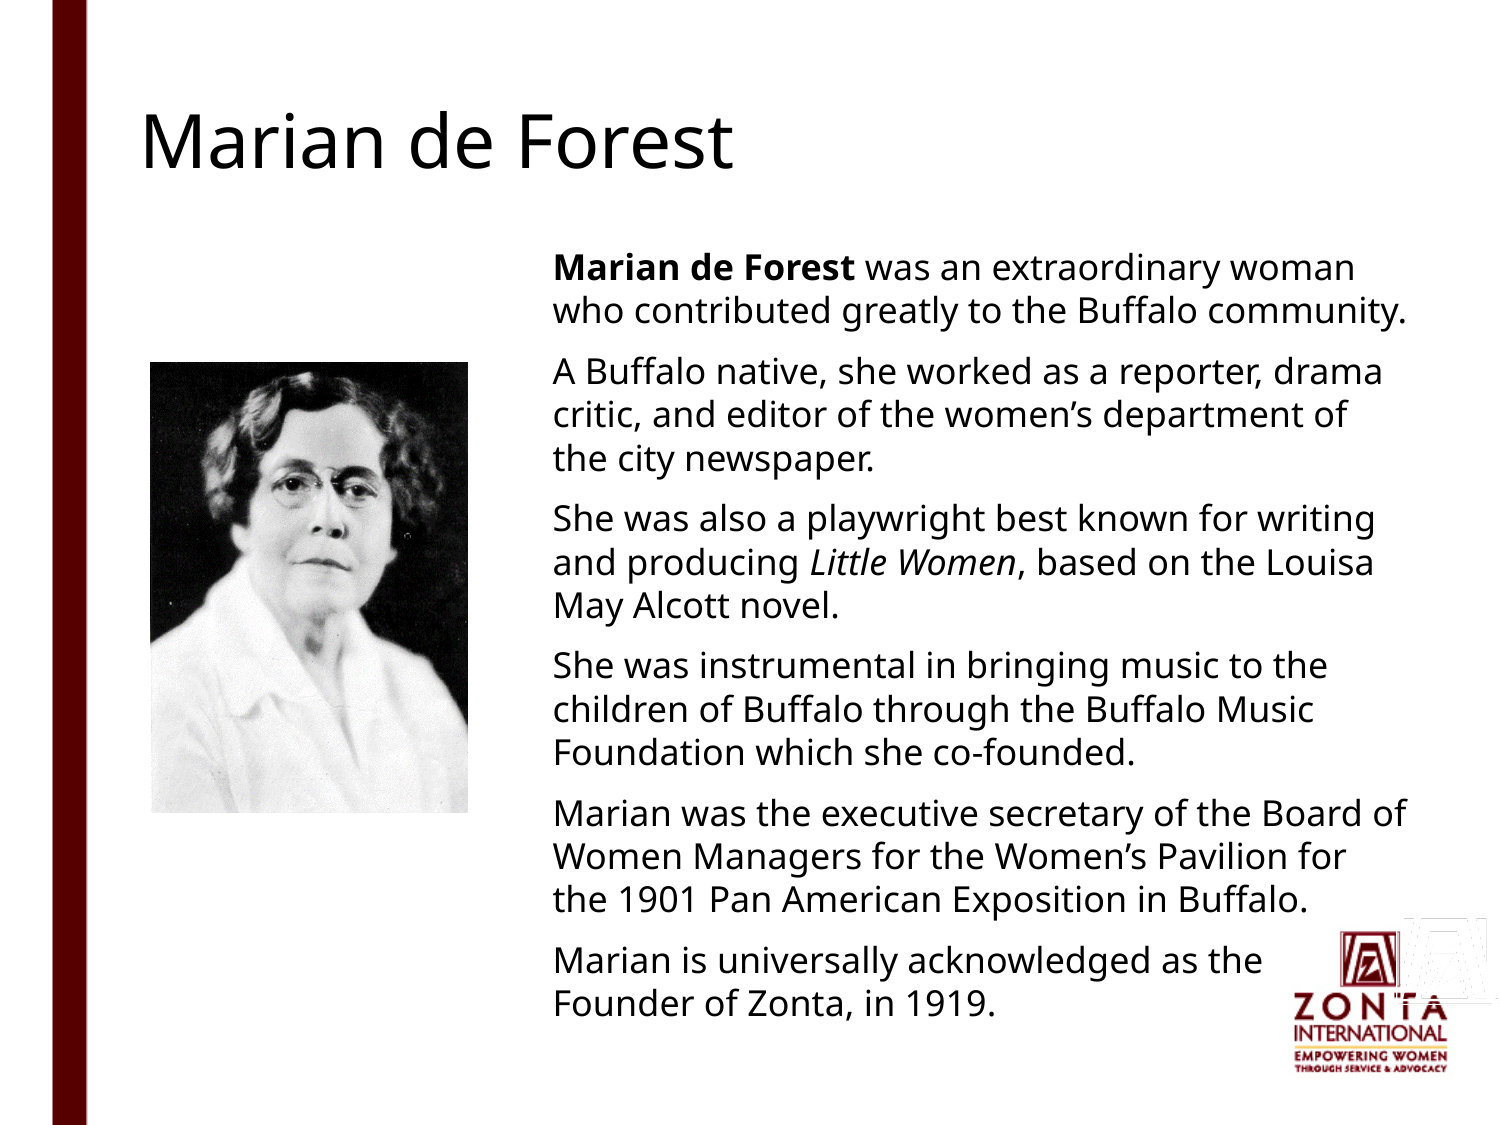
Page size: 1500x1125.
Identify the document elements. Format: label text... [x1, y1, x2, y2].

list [149, 362, 468, 813]
picture [0, 0, 1500, 1125]
title Marian de Forest [124, 45, 1425, 233]
list Marian de Forest was an extraordinary woman who contributed greatly to the Buffalo community. A Buffalo native, she worked as a reporter, drama critic, and editor of the women’s department of the city newspaper. She was also a playwright best known for writing and producing Little Women, based on the Louisa May Alcott novel. She was instrumental in bringing music to the children of Buffalo through the Buffalo Music Foundation which she co-founded. Marian was the executive secretary of the Board of Women Managers for the Women’s Pavilion for the 1901 Pan American Exposition in Buffalo. Marian is universally acknowledged as the Founder of Zonta, in 1919. [537, 237, 1425, 1075]
